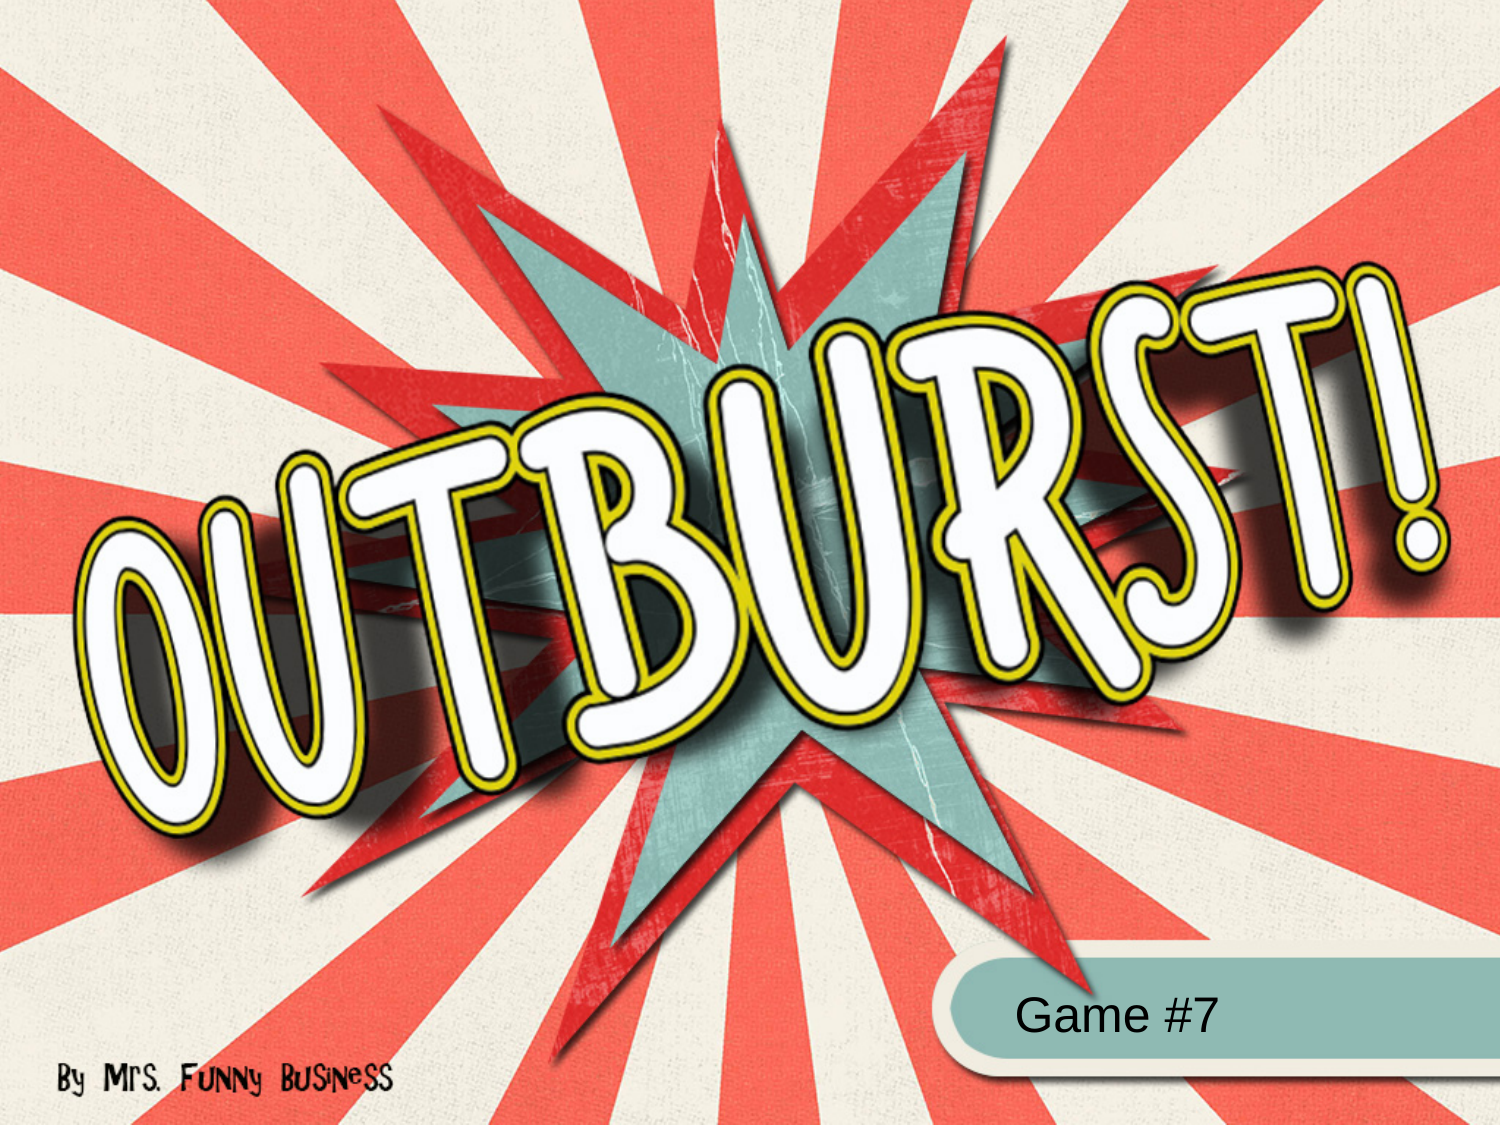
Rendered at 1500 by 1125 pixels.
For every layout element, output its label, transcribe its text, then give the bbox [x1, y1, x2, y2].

picture [0, 0, 1500, 1125]
text_box Game #7 [999, 974, 1300, 1050]
